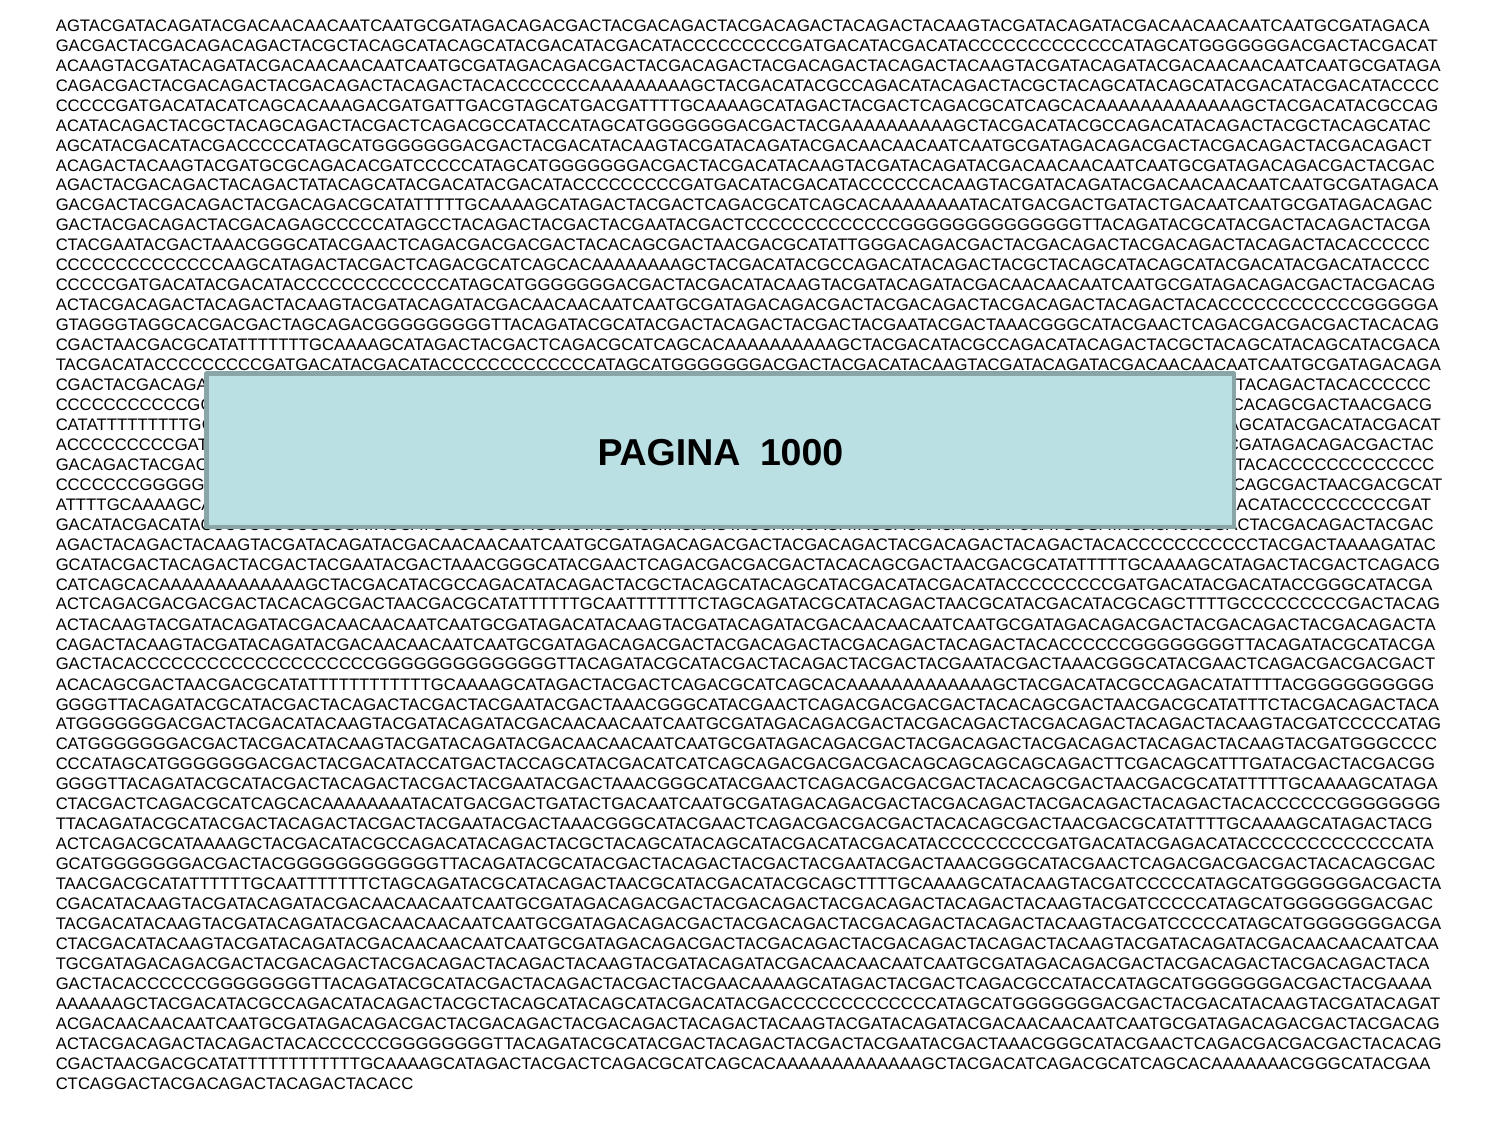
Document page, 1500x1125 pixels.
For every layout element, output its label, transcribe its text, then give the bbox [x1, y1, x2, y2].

text_box AGTACGATACAGATACGACAACAACAATCAATGCGATAGACAGACGACTACGACAGACTACGACAGACTACAGACTACAAGTACGATACAGATACGACAACAACAATCAATGCGATAGACAGACGACTACGACAGACAGACTACGCTACAGCATACAGCATACGACATACGACATACCCCCCCCCGATGACATACGACATACCCCCCCCCCCCCATAGCATGGGGGGGACGACTACGACATACAAGTACGATACAGATACGACAACAACAATCAATGCGATAGACAGACGACTACGACAGACTACGACAGACTACAGACTACAAGTACGATACAGATACGACAACAACAATCAATGCGATAGACAGACGACTACGACAGACTACGACAGACTACAGACTACACCCCCCCAAAAAAAAAGCTACGACATACGCCAGACATACAGACTACGCTACAGCATACAGCATACGACATACGACATACCCCCCCCCGATGACATACATCAGCACAAAGACGATGATTGACGTAGCATGACGATTTTGCAAAAGCATAGACTACGACTCAGACGCATCAGCACAAAAAAAAAAAAAGCTACGACATACGCCAGACATACAGACTACGCTACAGCAGACTACGACTCAGACGCCATACCATAGCATGGGGGGGACGACTACGAAAAAAAAAAGCTACGACATACGCCAGACATACAGACTACGCTACAGCATACAGCATACGACATACGACCCCCATAGCATGGGGGGGACGACTACGACATACAAGTACGATACAGATACGACAACAACAATCAATGCGATAGACAGACGACTACGACAGACTACGACAGACTACAGACTACAAGTACGATGCGCAGACACGATCCCCCATAGCATGGGGGGGACGACTACGACATACAAGTACGATACAGATACGACAACAACAATCAATGCGATAGACAGACGACTACGACAGACTACGACAGACTACAGACTATACAGCATACGACATACGACATACCCCCCCCCGATGACATACGACATACCCCCCACAAGTACGATACAGATACGACAACAACAATCAATGCGATAGACAGACGACTACGACAGACTACGACAGACGCATATTTTTGCAAAAGCATAGACTACGACTCAGACGCATCAGCACAAAAAAAATACATGACGACTGATACTGACAATCAATGCGATAGACAGACGACTACGACAGACTACGACAGAGCCCCCATAGCCTACAGACTACGACTACGAATACGACTCCCCCCCCCCCCCGGGGGGGGGGGGGGTTACAGATACGCATACGACTACAGACTACGACTACGAATACGACTAAACGGGCATACGAACTCAGACGACGACGACTACACAGCGACTAACGACGCATATTGGGACAGACGACTACGACAGACTACGACAGACTACAGACTACACCCCCCCCCCCCCCCCCCCCAAGCATAGACTACGACTCAGACGCATCAGCACAAAAAAAAGCTACGACATACGCCAGACATACAGACTACGCTACAGCATACAGCATACGACATACGACATACCCCCCCCCGATGACATACGACATACCCCCCCCCCCCCATAGCATGGGGGGGACGACTACGACATACAAGTACGATACAGATACGACAACAACAATCAATGCGATAGACAGACGACTACGACAGACTACGACAGACTACAGACTACAAGTACGATACAGATACGACAACAACAATCAATGCGATAGACAGACGACTACGACAGACTACGACAGACTACAGACTACACCCCCCCCCCCCGGGGGAGTAGGGTAGGCACGACGACTAGCAGACGGGGGGGGGTTACAGATACGCATACGACTACAGACTACGACTACGAATACGACTAAACGGGCATACGAACTCAGACGACGACGACTACACAGCGACTAACGACGCATATTTTTTTGCAAAAGCATAGACTACGACTCAGACGCATCAGCACAAAAAAAAAAGCTACGACATACGCCAGACATACAGACTACGCTACAGCATACAGCATACGACATACGACATACCCCCCCCCGATGACATACGACATACCCCCCCCCCCCCATAGCATGGGGGGGACGACTACGACATACAAGTACGATACAGATACGACAACAACAATCAATGCGATAGACAGACGACTACGACAGACTACGACAGACTACAGACTACAAGTACGATACAGATACGACAACAACAATCAATGCGATAGACAGACGACTACGACAGACTACGACAGACTACAGACTACACCCCCCCCCCCCCCCCCGGGGGGGGGGGGTTACAGATACGCATACGACTACAGACTACGACTACGAATACGACTAAACGGGCATACGAACTCAGACGACGACGACTACACAGCGACTAACGACGCATATTTTTTTTTGCAAAAGCATAGACTACGACTCAGACGCATCAGCACAAAAAAAAAAAAAGCTACGACATACGCCAGACATACAGACTACGCTACAGCATACAGCATACGACATACGACATACCCCCCCCCGATGACATACGACATACCCCCCCCCCCCCATAGCATGGGGGGGACGACTACGACATACAAGTACGATACAGATACGACAACAACAATCAATGCGATAGACAGACGACTACGACAGACTACGACAGACTACAGACTACAAGTACGATACAGATACGACAACAACAATCAATGCGATAGACAGACGACTACGACAGACTACGACAGACTACAGACTACACCCCCCCCCCCCCCCCCCCCGGGGGGGGGGGGGGTTACAGATACGCATACGACTACAGACTACGACTACGAATACGACTAAACGGGCATACGAACTCAGACGACGACGACTACACAGCGACTAACGACGCATATTTTGCAAAAGCATAGACTACGACTCAGACGCATCAGCACAAAAAAGCTACGACATACGCCAGACATACAGACTACGCTACAGCATACAGCATACGACATACGACATACCCCCCCCCGATGACATACGACATACCCCCCCCCCCCCATAGCATGGGGGGGACGACTACGACATACAAGTACGATACAGATACGACAACAACAATCAATGCGATAGACAGACGACTACGACAGACTACGACAGACTACAGACTACAAGTACGATACAGATACGACAACAACAATCAATGCGATAGACAGACGACTACGACAGACTACGACAGACTACAGACTACACCCCCCCCCCCTACGACTAAAAGATACGCATACGACTACAGACTACGACTACGAATACGACTAAACGGGCATACGAACTCAGACGACGACGACTACACAGCGACTAACGACGCATATTTTTGCAAAAGCATAGACTACGACTCAGACGCATCAGCACAAAAAAAAAAAAAGCTACGACATACGCCAGACATACAGACTACGCTACAGCATACAGCATACGACATACGACATACCCCCCCCCGATGACATACGACATACCGGGCATACGAACTCAGACGACGACGACTACACAGCGACTAACGACGCATATTTTTTGCAATTTTTTTCTAGCAGATACGCATACAGACTAACGCATACGACATACGCAGCTTTTGCCCCCCCCCGACTACAGACTACAAGTACGATACAGATACGACAACAACAATCAATGCGATAGACATACAAGTACGATACAGATACGACAACAACAATCAATGCGATAGACAGACGACTACGACAGACTACGACAGACTACAGACTACAAGTACGATACAGATACGACAACAACAATCAATGCGATAGACAGACGACTACGACAGACTACGACAGACTACAGACTACACCCCCCGGGGGGGGTTACAGATACGCATACGAGACTACACCCCCCCCCCCCCCCCCCCCGGGGGGGGGGGGGGTTACAGATACGCATACGACTACAGACTACGACTACGAATACGACTAAACGGGCATACGAACTCAGACGACGACGACTACACAGCGACTAACGACGCATATTTTTTTTTTTTGCAAAAGCATAGACTACGACTCAGACGCATCAGCACAAAAAAAAAAAAAGCTACGACATACGCCAGACATATTTTACGGGGGGGGGGGGGGTTACAGATACGCATACGACTACAGACTACGACTACGAATACGACTAAACGGGCATACGAACTCAGACGACGACGACTACACAGCGACTAACGACGCATATTTCTACGACAGACTACAATGGGGGGGACGACTACGACATACAAGTACGATACAGATACGACAACAACAATCAATGCGATAGACAGACGACTACGACAGACTACGACAGACTACAGACTACAAGTACGATCCCCCATAGCATGGGGGGGACGACTACGACATACAAGTACGATACAGATACGACAACAACAATCAATGCGATAGACAGACGACTACGACAGACTACGACAGACTACAGACTACAAGTACGATGGGCCCCCCCATAGCATGGGGGGGACGACTACGACATACCATGACTACCAGCATACGACATCATCAGCAGACGACGACGACAGCAGCAGCAGCAGACTTCGACAGCATTTGATACGACTACGACGGGGGGTTACAGATACGCATACGACTACAGACTACGACTACGAATACGACTAAACGGGCATACGAACTCAGACGACGACGACTACACAGCGACTAACGACGCATATTTTTGCAAAAGCATAGACTACGACTCAGACGCATCAGCACAAAAAAAATACATGACGACTGATACTGACAATCAATGCGATAGACAGACGACTACGACAGACTACGACAGACTACAGACTACACCCCCCGGGGGGGGTTACAGATACGCATACGACTACAGACTACGACTACGAATACGACTAAACGGGCATACGAACTCAGACGACGACGACTACACAGCGACTAACGACGCATATTTTGCAAAAGCATAGACTACGACTCAGACGCATAAAAGCTACGACATACGCCAGACATACAGACTACGCTACAGCATACAGCATACGACATACGACATACCCCCCCCCGATGACATACGAGACATACCCCCCCCCCCCCATAGCATGGGGGGGACGACTACGGGGGGGGGGGGTTACAGATACGCATACGACTACAGACTACGACTACGAATACGACTAAACGGGCATACGAACTCAGACGACGACGACTACACAGCGACTAACGACGCATATTTTTTGCAATTTTTTTCTAGCAGATACGCATACAGACTAACGCATACGACATACGCAGCTTTTGCAAAAGCATACAAGTACGATCCCCCATAGCATGGGGGGGACGACTACGACATACAAGTACGATACAGATACGACAACAACAATCAATGCGATAGACAGACGACTACGACAGACTACGACAGACTACAGACTACAAGTACGATCCCCCATAGCATGGGGGGGACGACTACGACATACAAGTACGATACAGATACGACAACAACAATCAATGCGATAGACAGACGACTACGACAGACTACGACAGACTACAGACTACAAGTACGATCCCCCATAGCATGGGGGGGACGACTACGACATACAAGTACGATACAGATACGACAACAACAATCAATGCGATAGACAGACGACTACGACAGACTACGACAGACTACAGACTACAAGTACGATACAGATACGACAACAACAATCAATGCGATAGACAGACGACTACGACAGACTACGACAGACTACAGACTACAAGTACGATACAGATACGACAACAACAATCAATGCGATAGACAGACGACTACGACAGACTACGACAGACTACAGACTACACCCCCCGGGGGGGGTTACAGATACGCATACGACTACAGACTACGACTACGAACAAAAGCATAGACTACGACTCAGACGCCATACCATAGCATGGGGGGGACGACTACGAAAAAAAAAAGCTACGACATACGCCAGACATACAGACTACGCTACAGCATACAGCATACGACATACGACCCCCCCCCCCCCATAGCATGGGGGGGACGACTACGACATACAAGTACGATACAGATACGACAACAACAATCAATGCGATAGACAGACGACTACGACAGACTACGACAGACTACAGACTACAAGTACGATACAGATACGACAACAACAATCAATGCGATAGACAGACGACTACGACAGACTACGACAGACTACAGACTACACCCCCCGGGGGGGGTTACAGATACGCATACGACTACAGACTACGACTACGAATACGACTAAACGGGCATACGAACTCAGACGACGACGACTACACAGCGACTAACGACGCATATTTTTTTTTTTTGCAAAAGCATAGACTACGACTCAGACGCATCAGCACAAAAAAAAAAAAAGCTACGACATCAGACGCATCAGCACAAAAAAACGGGCATACGAACTCAGGACTACGACAGACTACAGACTACACC [41, 7, 1459, 1100]
text_box PAGINA 1000 [204, 371, 1236, 529]
